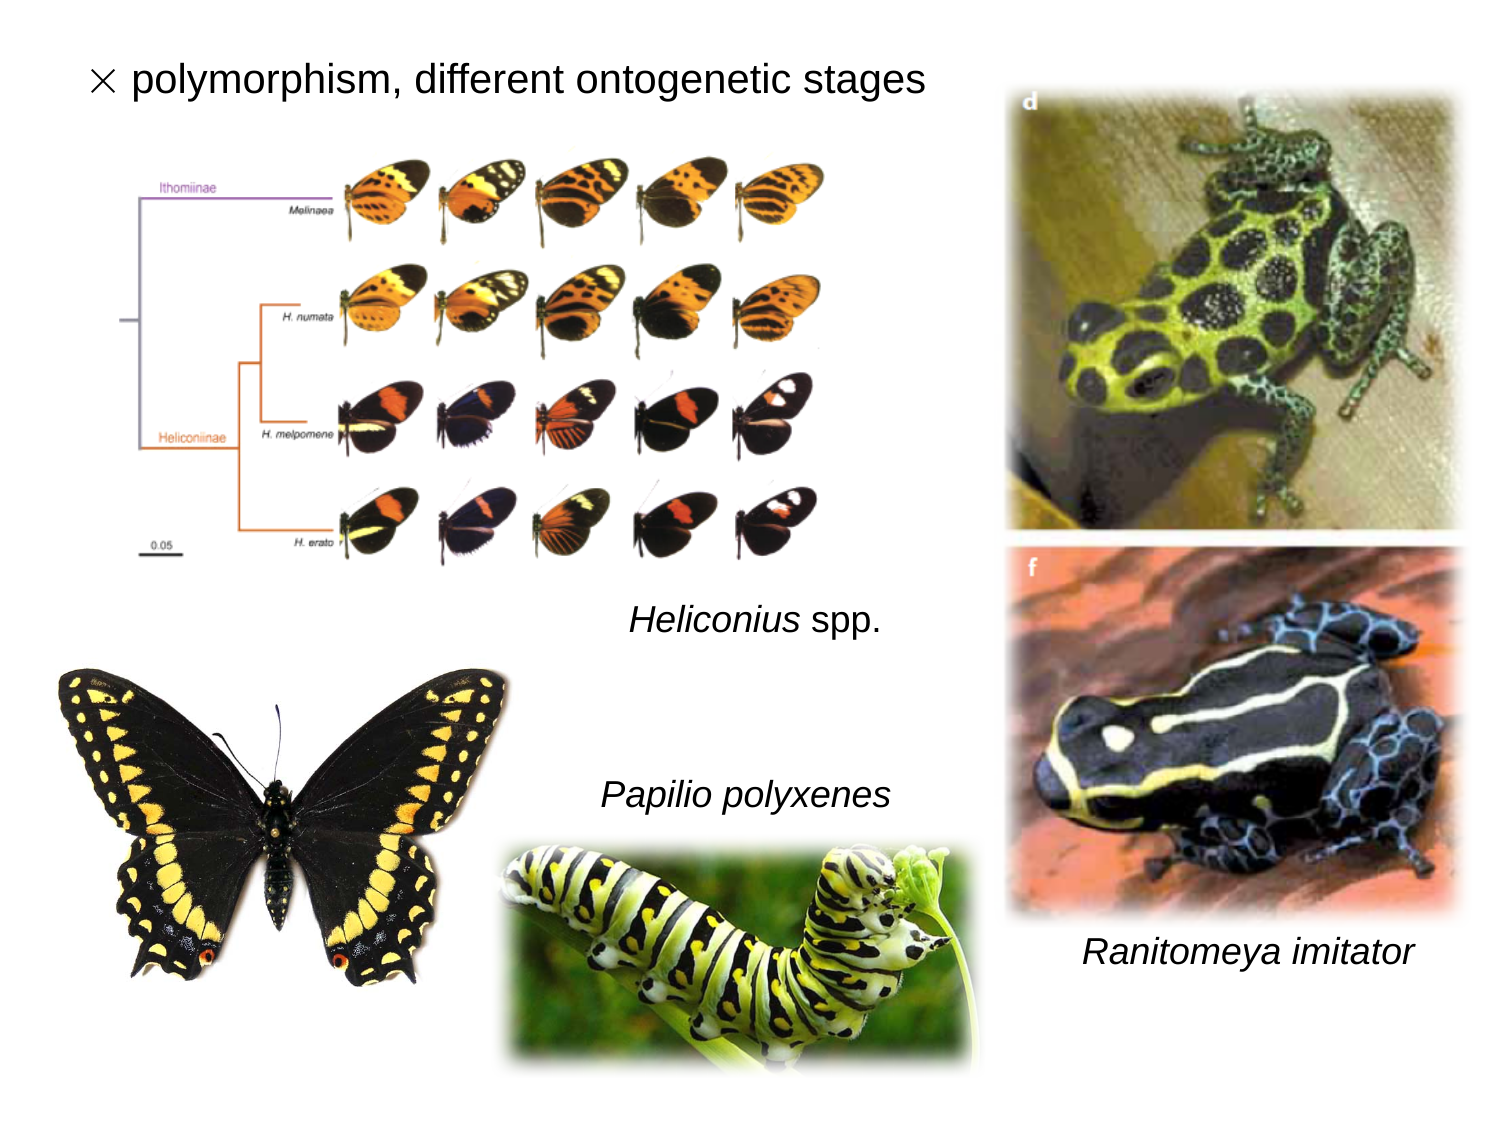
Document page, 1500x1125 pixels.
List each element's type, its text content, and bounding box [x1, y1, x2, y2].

picture [993, 79, 1473, 931]
text_box  polymorphism, different ontogenetic stages [71, 44, 950, 110]
picture [38, 653, 986, 1079]
text_box Ranitomeya imitator [1067, 939, 1430, 980]
picture [119, 145, 825, 567]
text_box Heliconius spp. [613, 587, 897, 648]
text_box Papilio polyxenes [585, 762, 907, 823]
